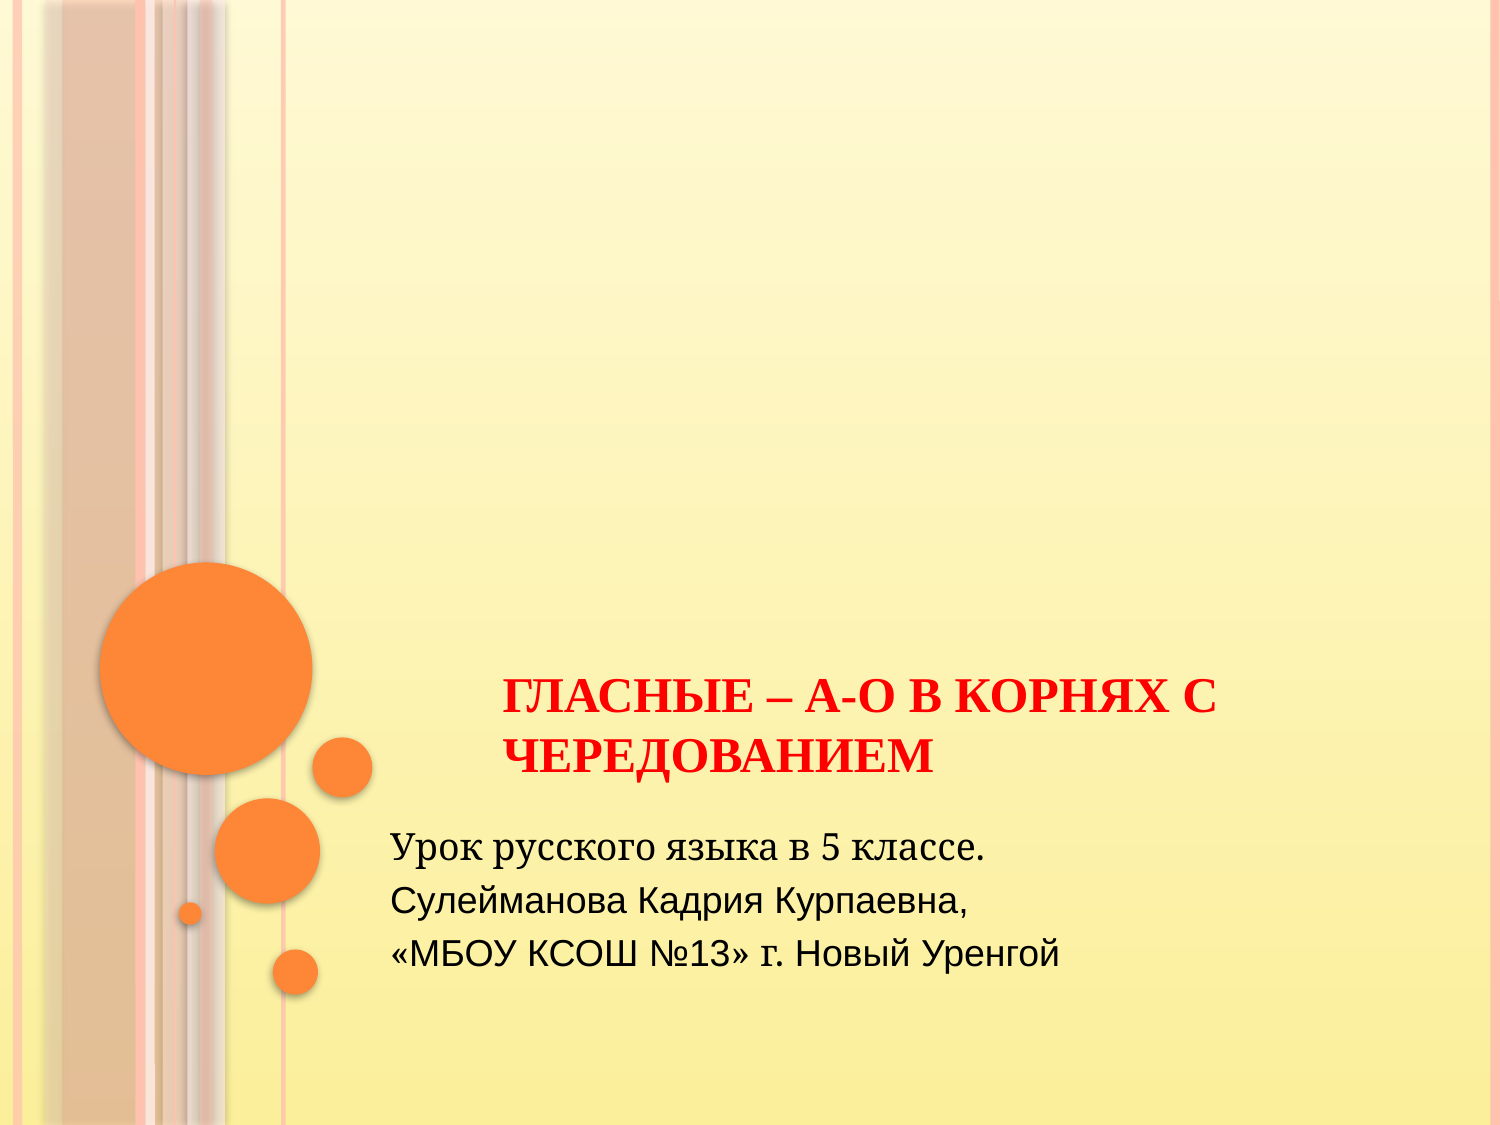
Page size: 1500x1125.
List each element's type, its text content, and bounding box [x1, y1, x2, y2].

subtitle Урок русского языка в 5 классе. Сулейманова Кадрия Курпаевна, «МБОУ КСОШ №13» г. Новый Уренгой [374, 820, 1388, 1047]
title ГЛАСНЫЕ – А-О В КОРНЯХ С ЧЕРЕДОВАНИЕМ [487, 479, 1270, 791]
